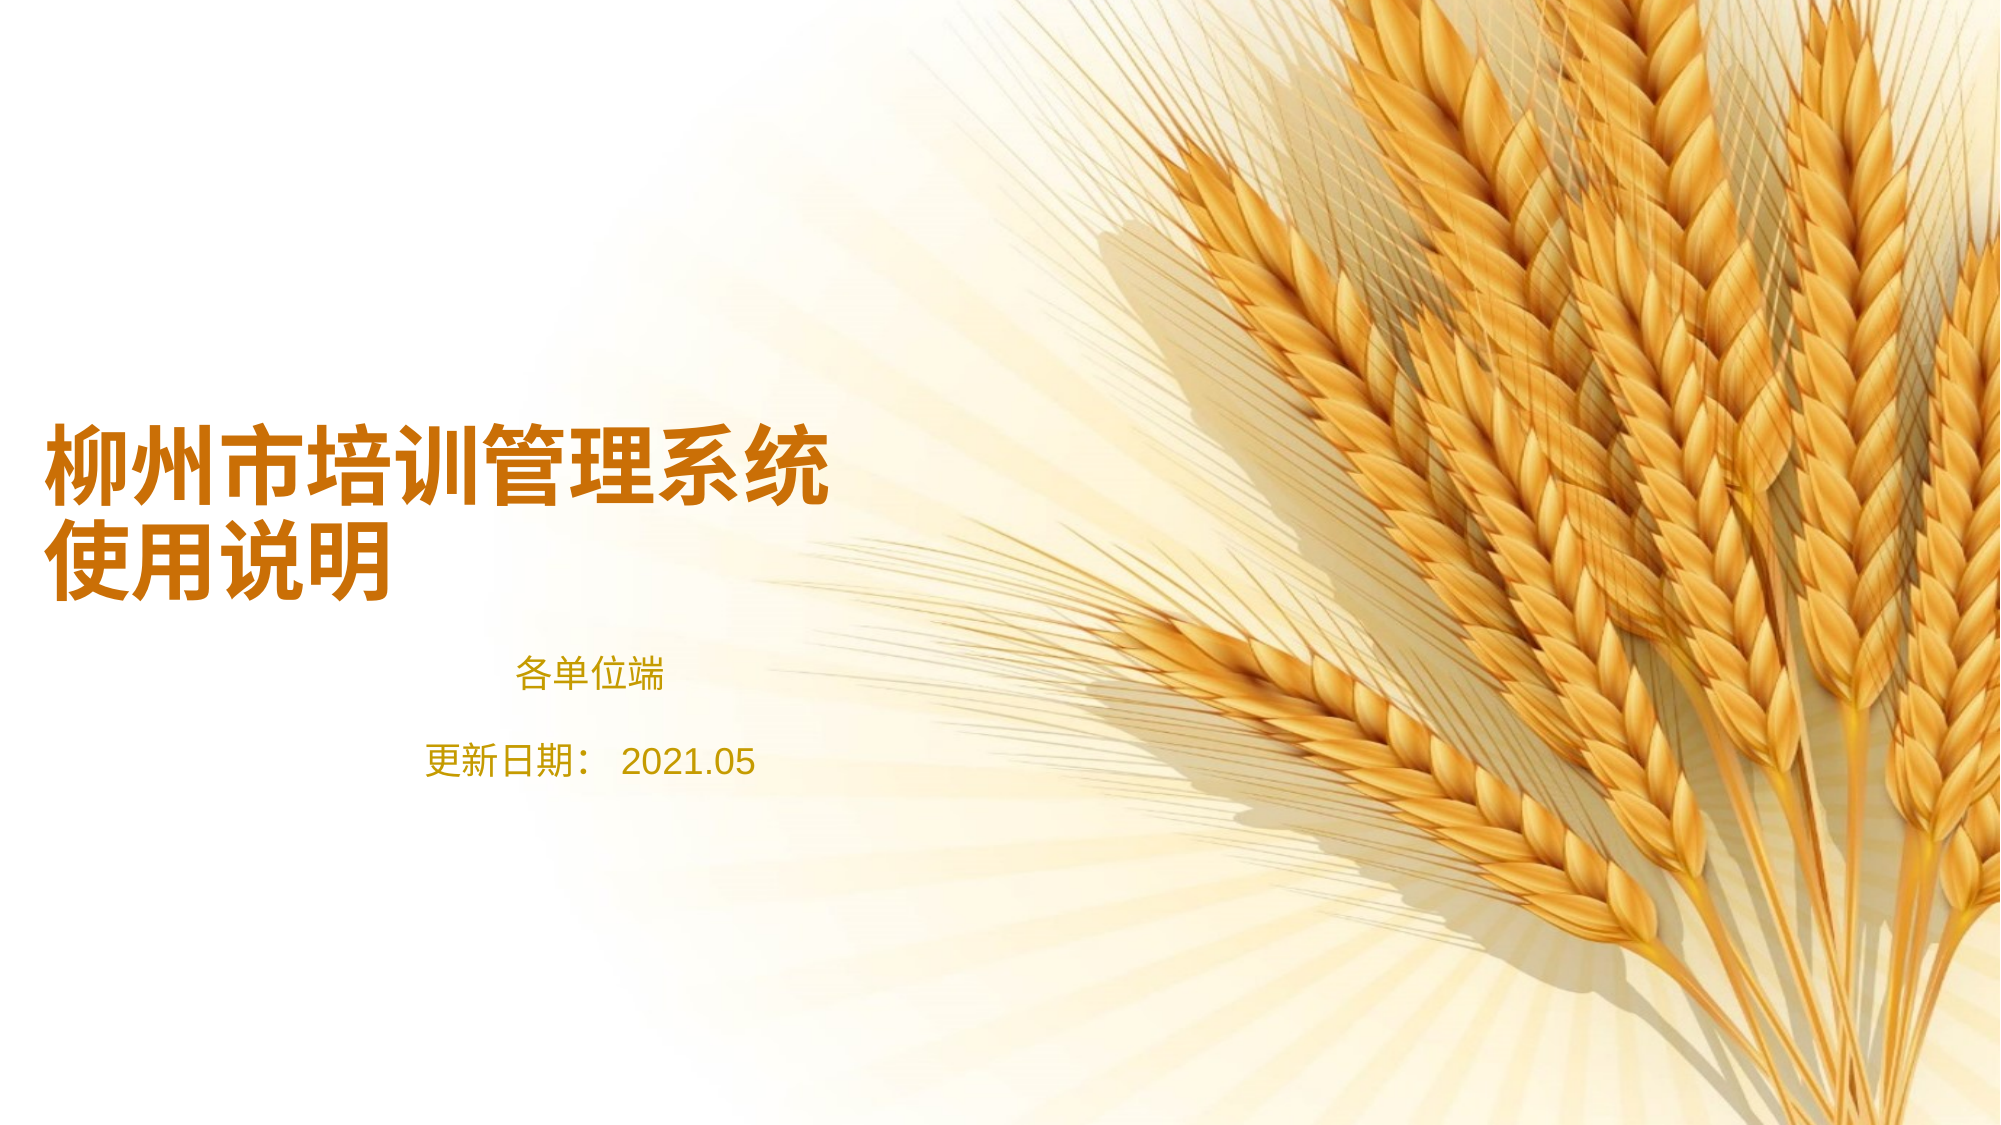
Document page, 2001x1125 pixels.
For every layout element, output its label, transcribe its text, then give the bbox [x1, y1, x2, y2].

subtitle 各单位端 更新日期：2021.05 [28, 638, 1152, 866]
picture [408, 0, 2000, 1125]
title 柳州市培训管理系统 使用说明 [28, 337, 1154, 620]
